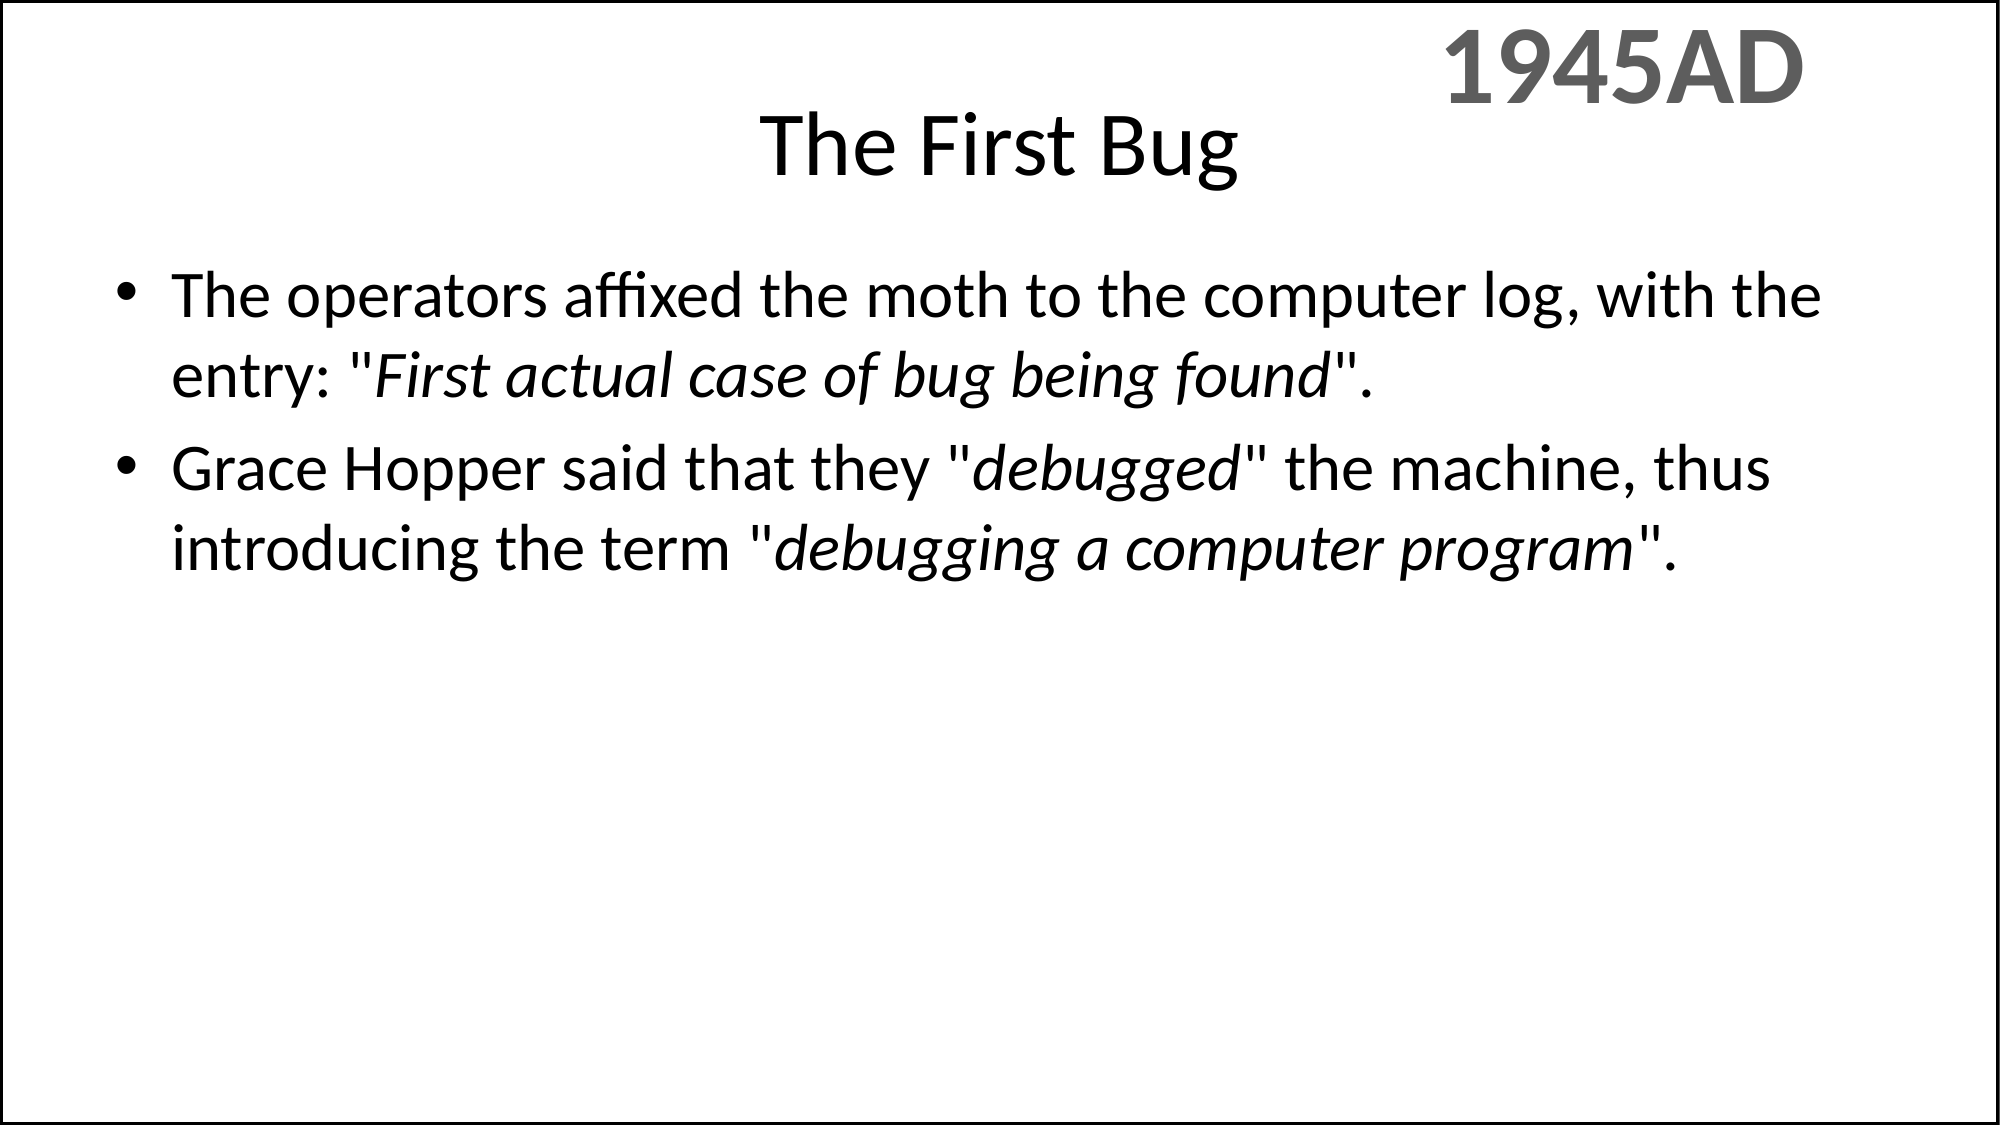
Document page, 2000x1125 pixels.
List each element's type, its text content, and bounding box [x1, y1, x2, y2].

list The operators affixed the moth to the computer log, with the entry: "First actual case of bug being found". Grace Hopper said that they "debugged" the machine, thus introducing the term "debugging a computer program". [99, 243, 1898, 986]
text_box 1945AD [1423, 0, 1822, 134]
title The First Bug [99, 45, 1900, 233]
